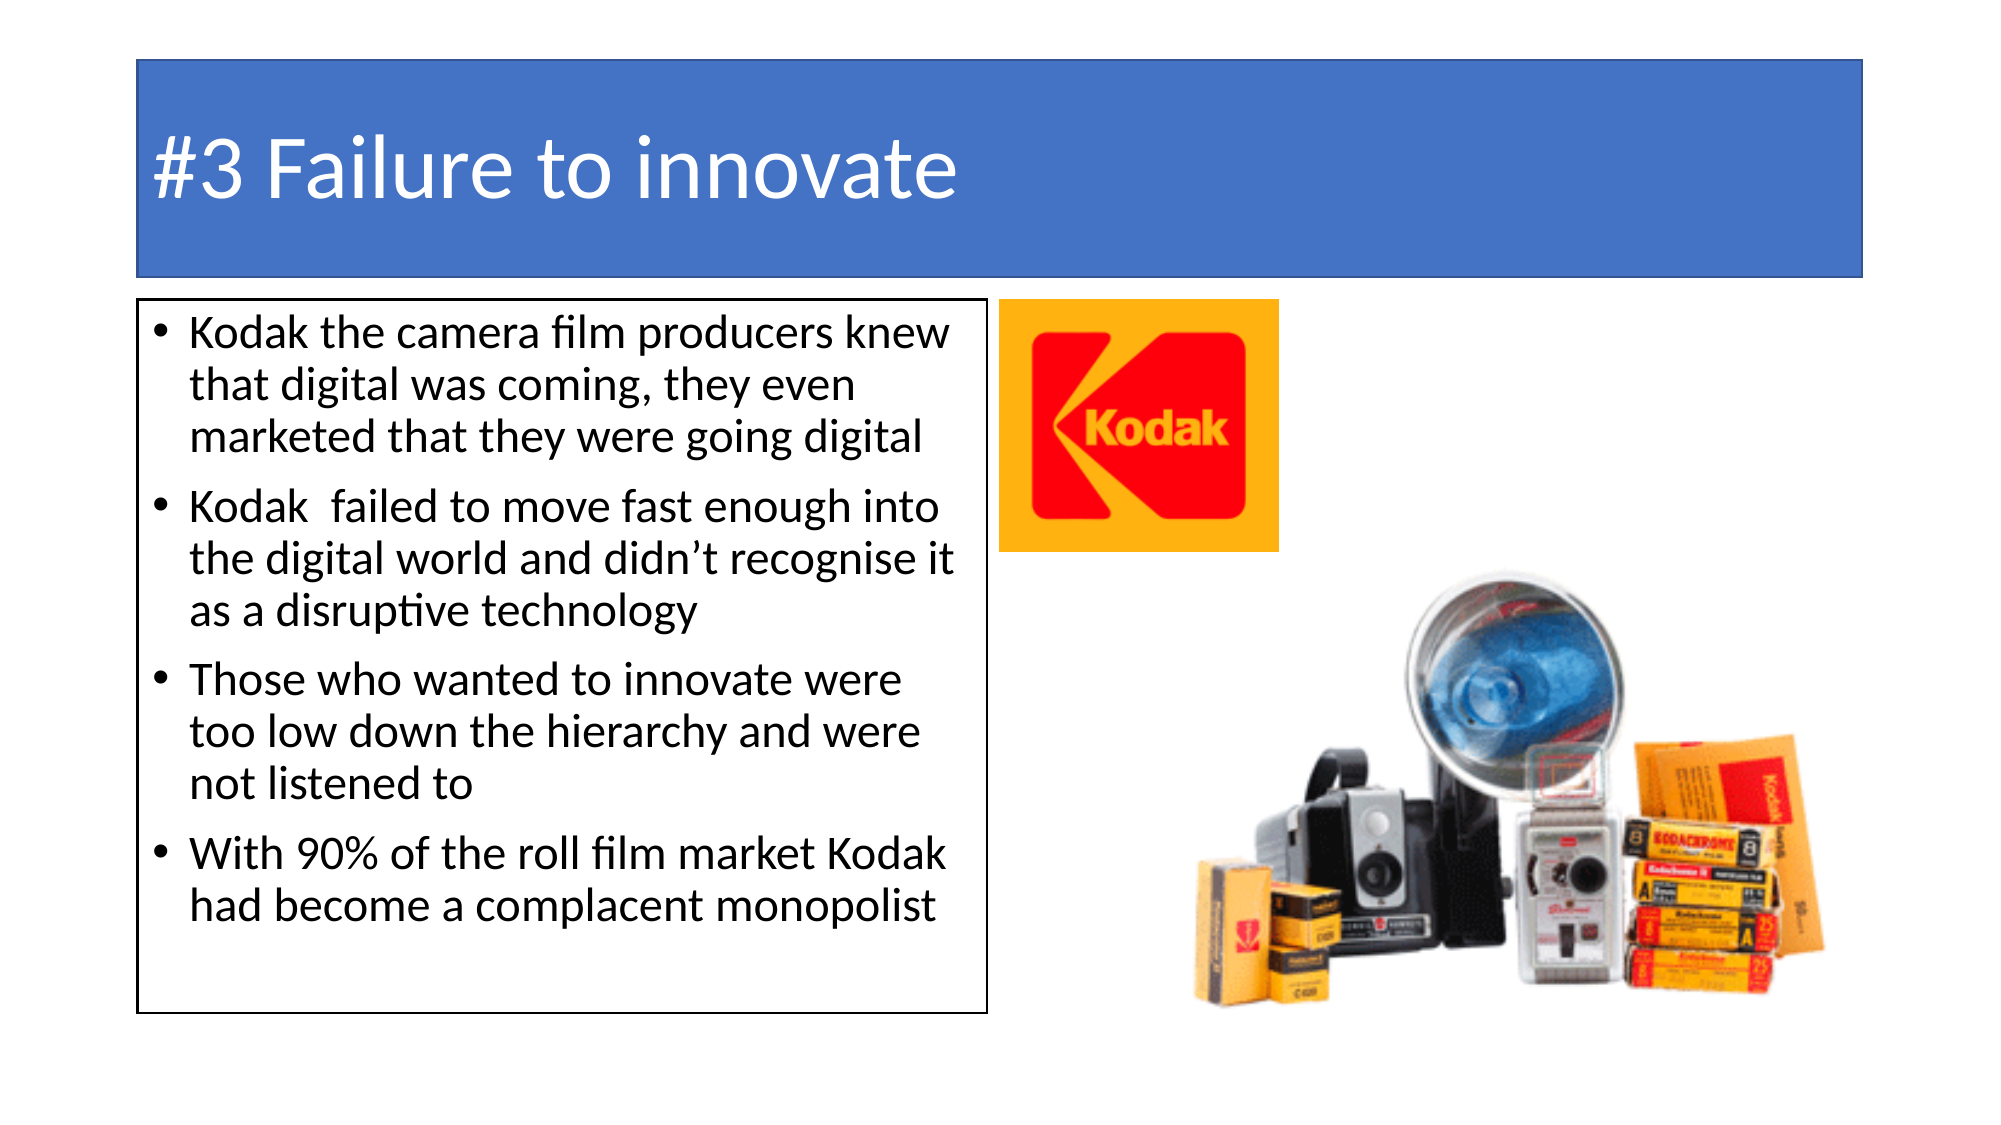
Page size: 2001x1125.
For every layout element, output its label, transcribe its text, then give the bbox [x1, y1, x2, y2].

picture [1170, 563, 1848, 1014]
list Kodak the camera film producers knew that digital was coming, they even marketed that they were going digital Kodak failed to move fast enough into the digital world and didn’t recognise it as a disruptive technology Those who wanted to innovate were too low down the hierarchy and were not listened to With 90% of the roll film market Kodak had become a complacent monopolist [136, 298, 988, 1014]
picture [999, 299, 1279, 552]
title #3 Failure to innovate [136, 59, 1863, 278]
